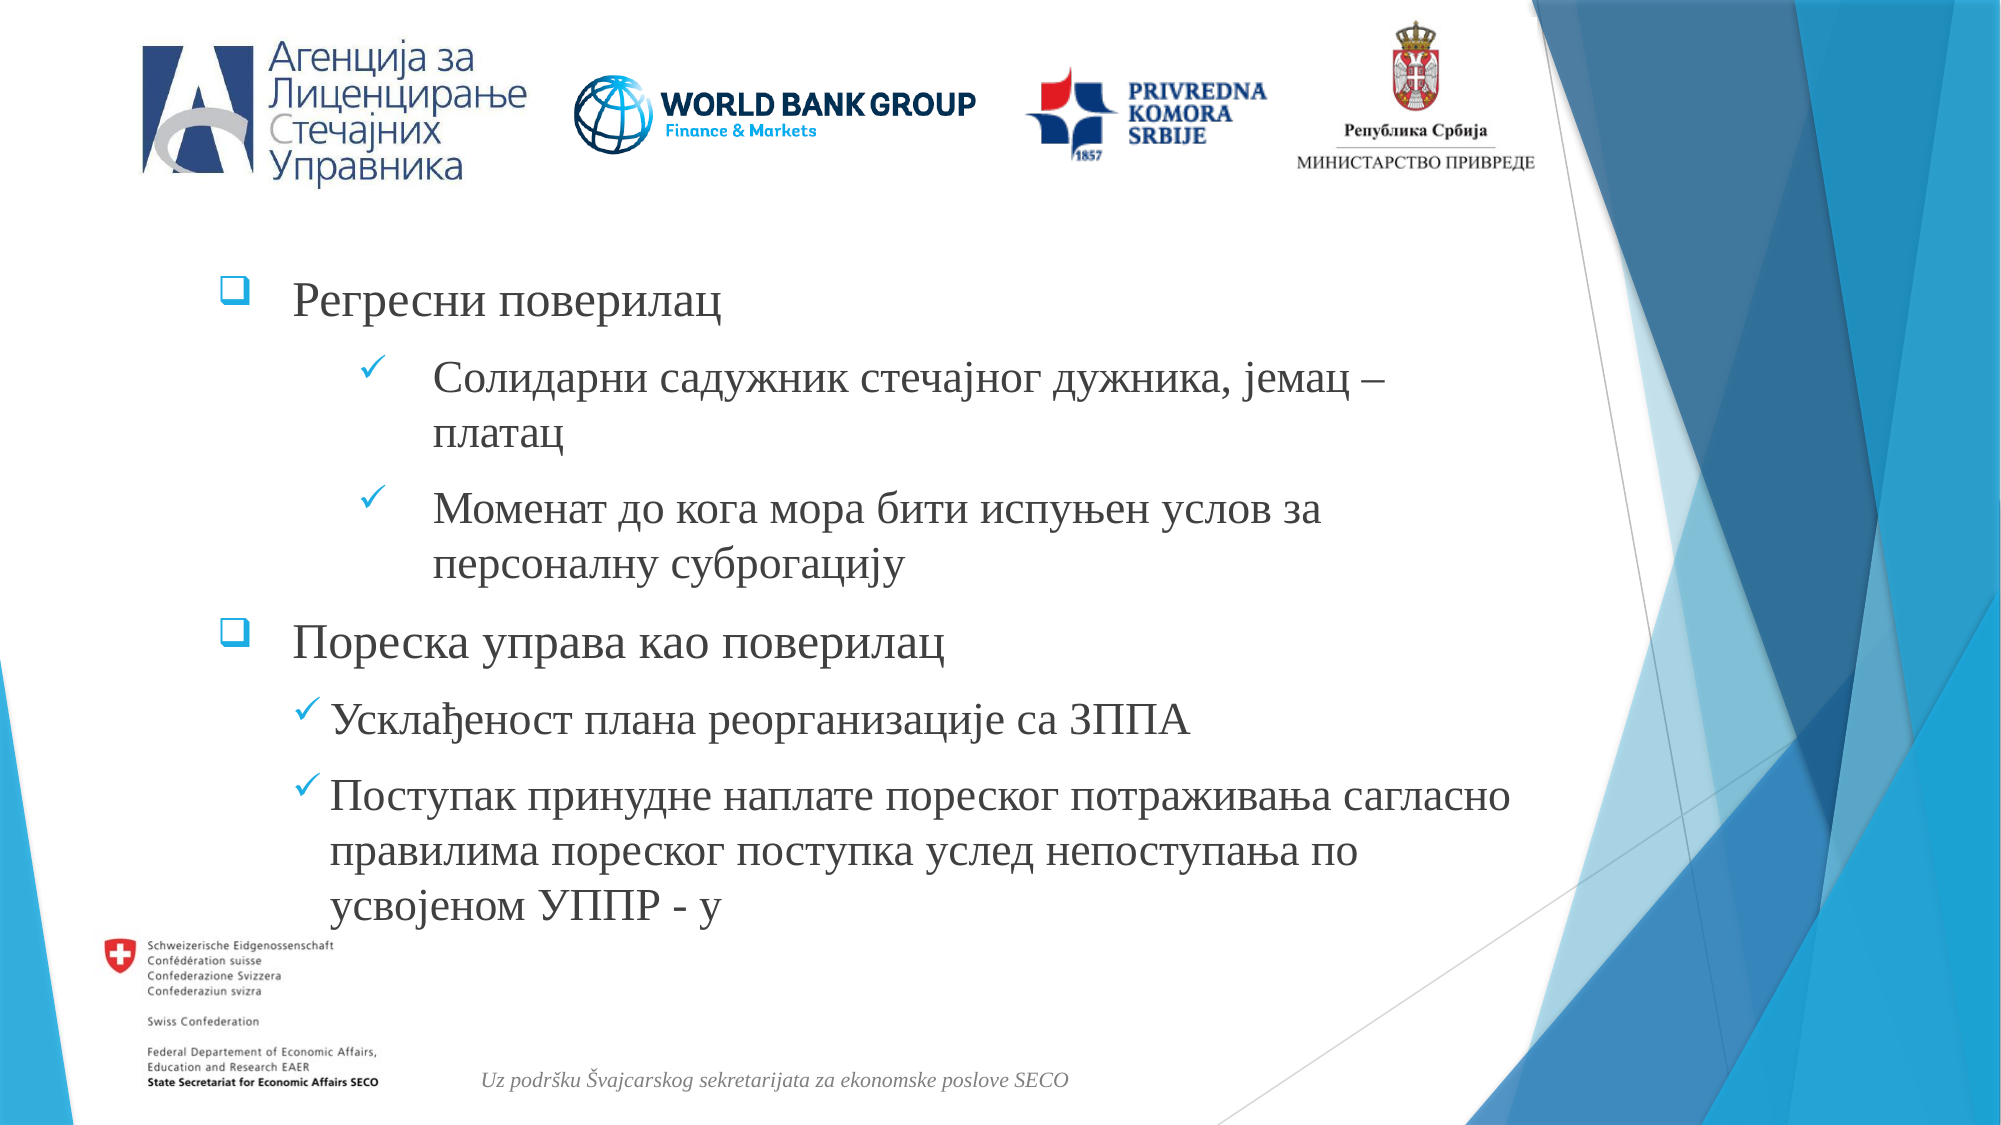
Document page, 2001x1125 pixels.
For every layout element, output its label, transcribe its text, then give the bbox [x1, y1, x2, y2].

picture [1015, 62, 1274, 166]
picture [138, 35, 531, 177]
picture [93, 927, 417, 1100]
picture [568, 5, 1001, 177]
picture [1295, 17, 1537, 173]
list Регресни поверилац Солидарни садужник стечајног дужника, јемац – платац Моменат до кога мора бити испуњен услов за персоналну суброгацију Пореска управа као поверилац Усклађеност плана реорганизације са ЗППА Поступак принудне наплате пореског потраживања сагласно правилима пореског поступка услед непоступања по усвојеном УППР - у [127, 177, 1538, 987]
